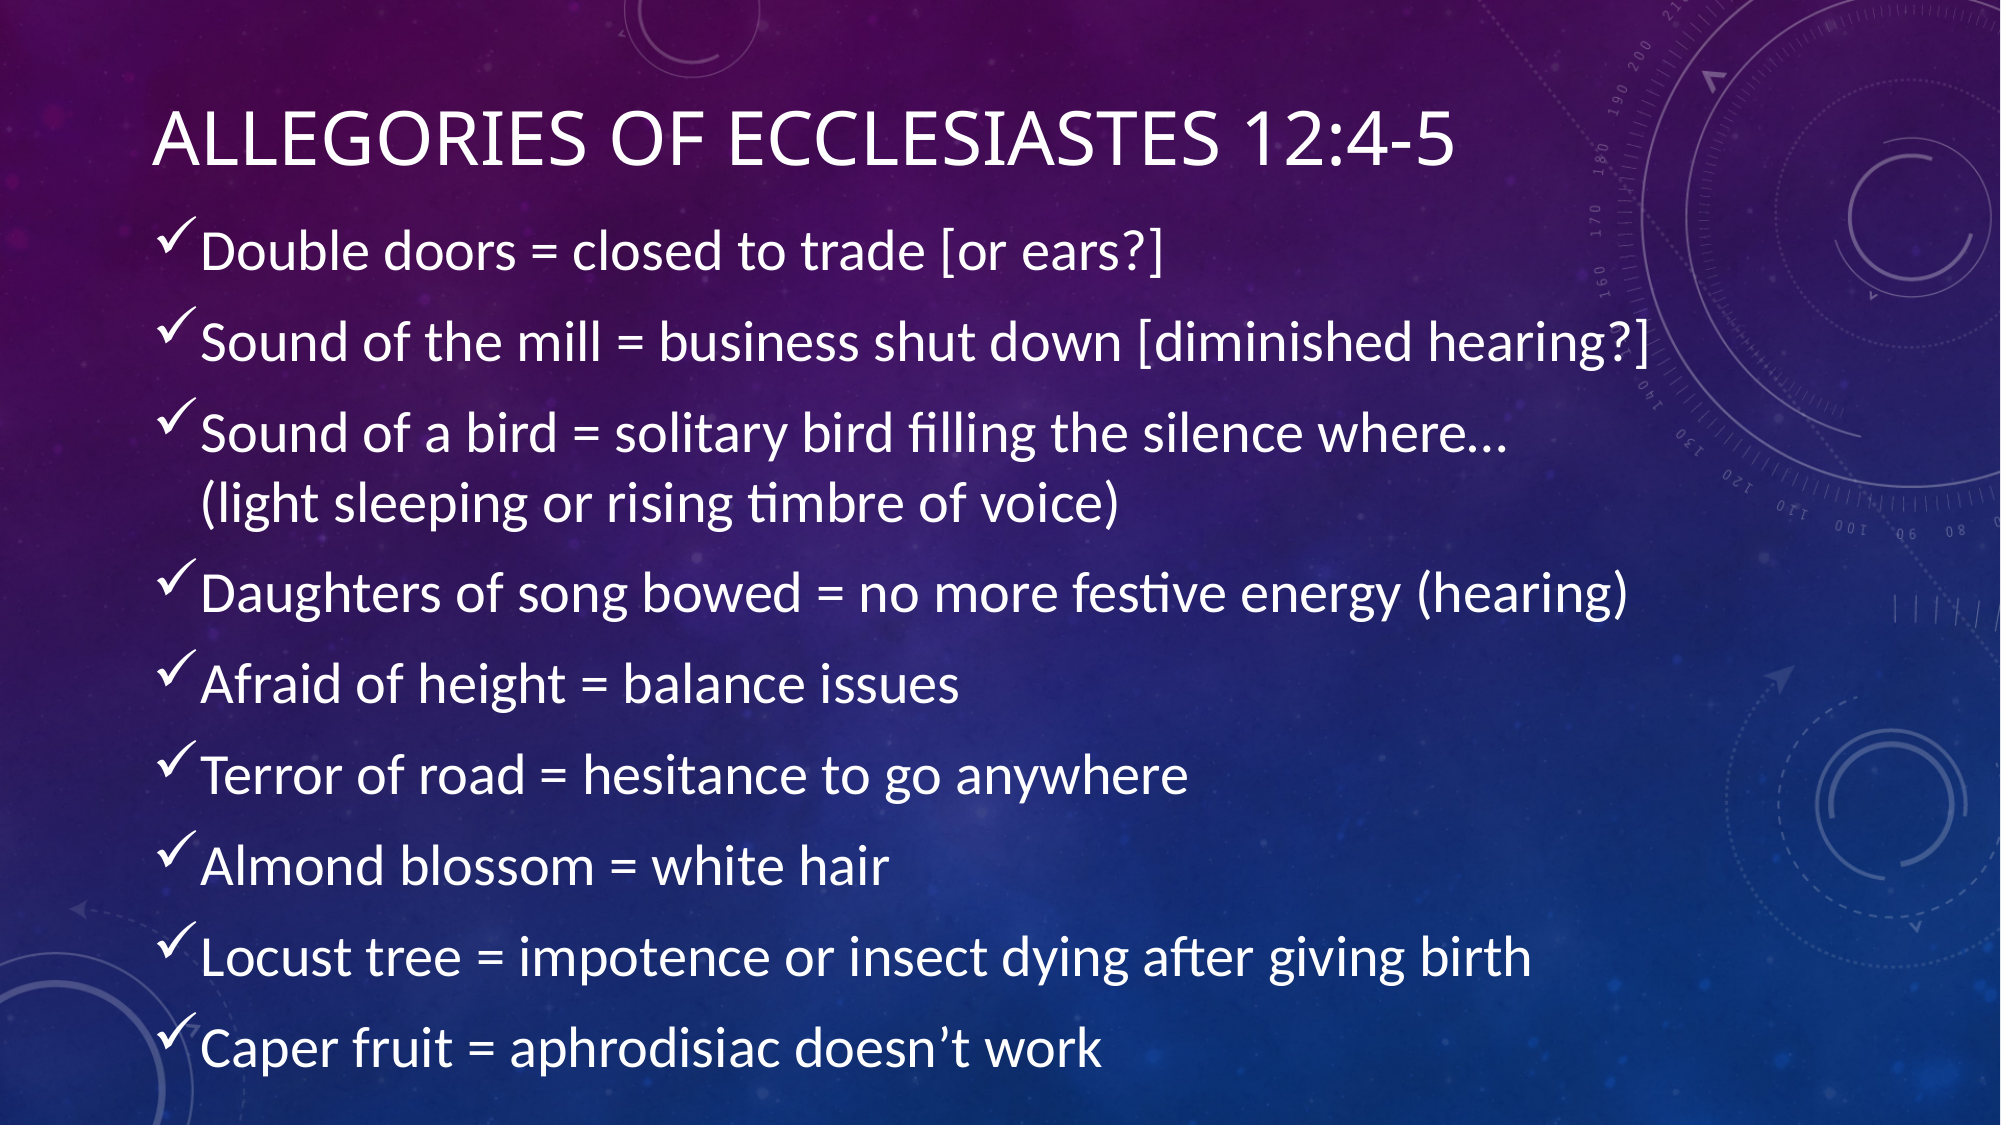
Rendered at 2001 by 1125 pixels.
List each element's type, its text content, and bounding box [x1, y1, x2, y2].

picture [0, 0, 2001, 1125]
title Allegories of Ecclesiastes 12:4-5 [137, 59, 1893, 211]
list Double doors = closed to trade [or ears?] Sound of the mill = business shut down [diminished hearing?] Sound of a bird = solitary bird filling the silence where… (light sleeping or rising timbre of voice) Daughters of song bowed = no more festive energy (hearing) Afraid of height = balance issues Terror of road = hesitance to go anywhere Almond blossom = white hair Locust tree = impotence or insect dying after giving birth Caper fruit = aphrodisiac doesn’t work [137, 225, 1893, 1066]
